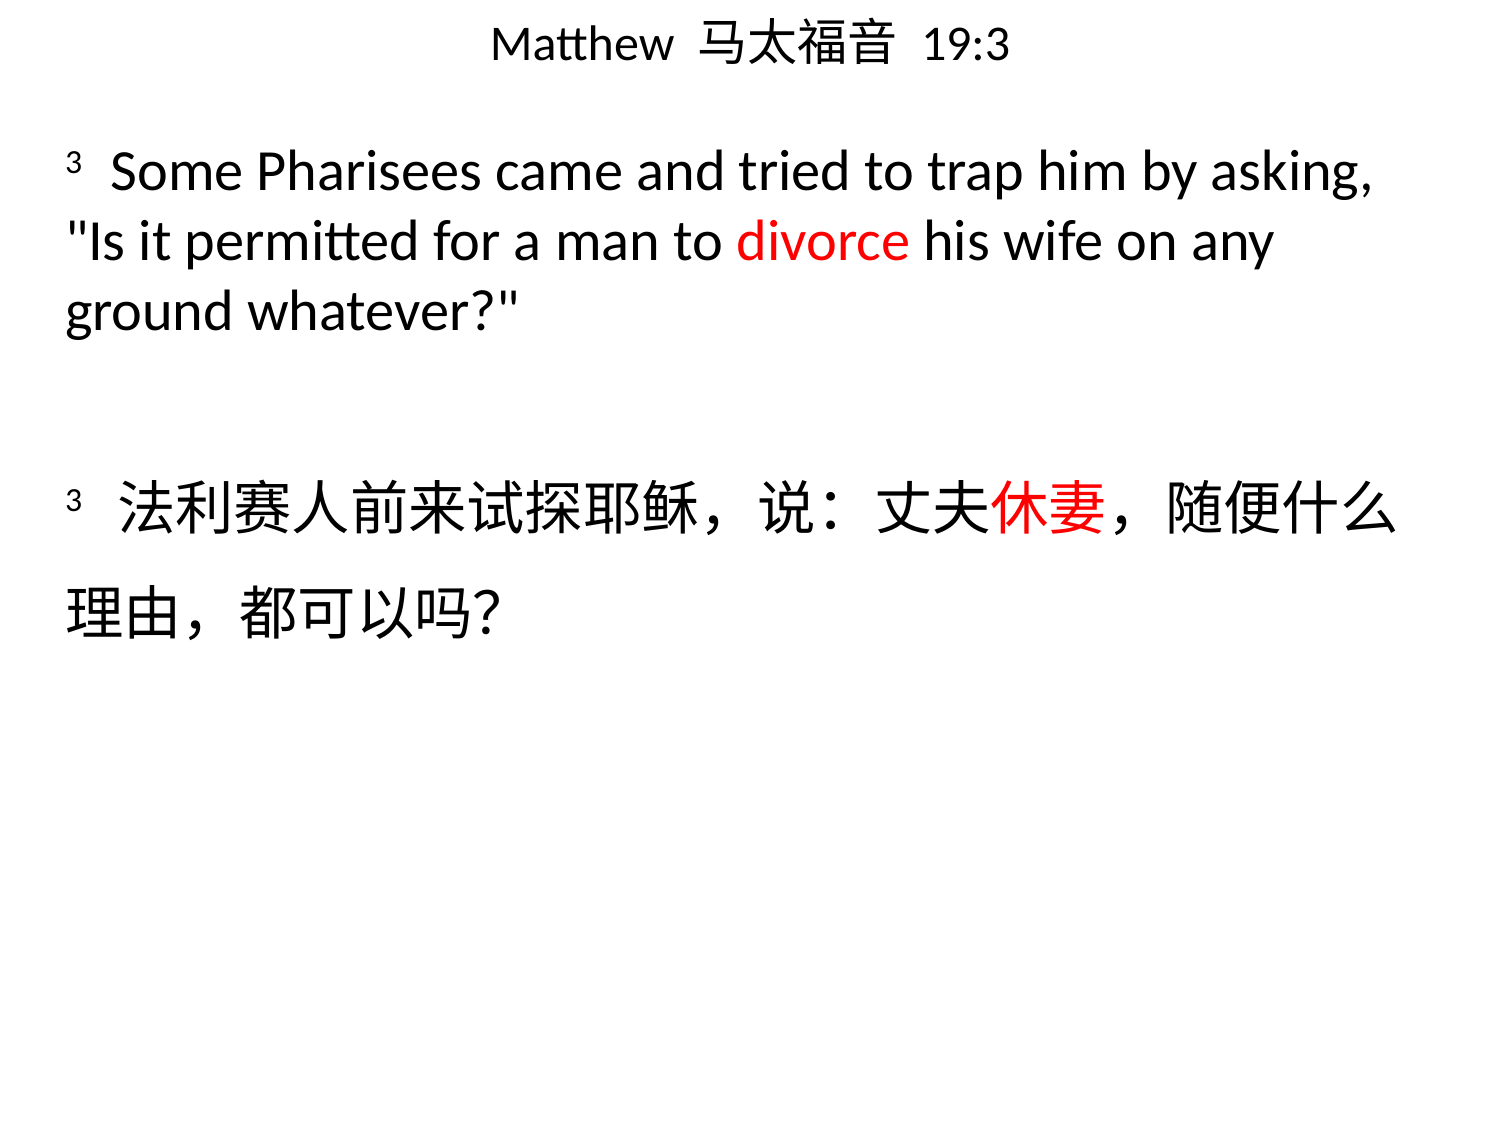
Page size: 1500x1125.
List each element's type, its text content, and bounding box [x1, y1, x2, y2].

list 3 Some Pharisees came and tried to trap him by asking, "Is it permitted for a man to divorce his wife on any ground whatever?" 3 法利赛人前来试探耶稣，说：丈夫休妻，随便什么理由，都可以吗？ [50, 125, 1450, 1075]
title Matthew 马太福音 19:3 [75, 0, 1425, 93]
